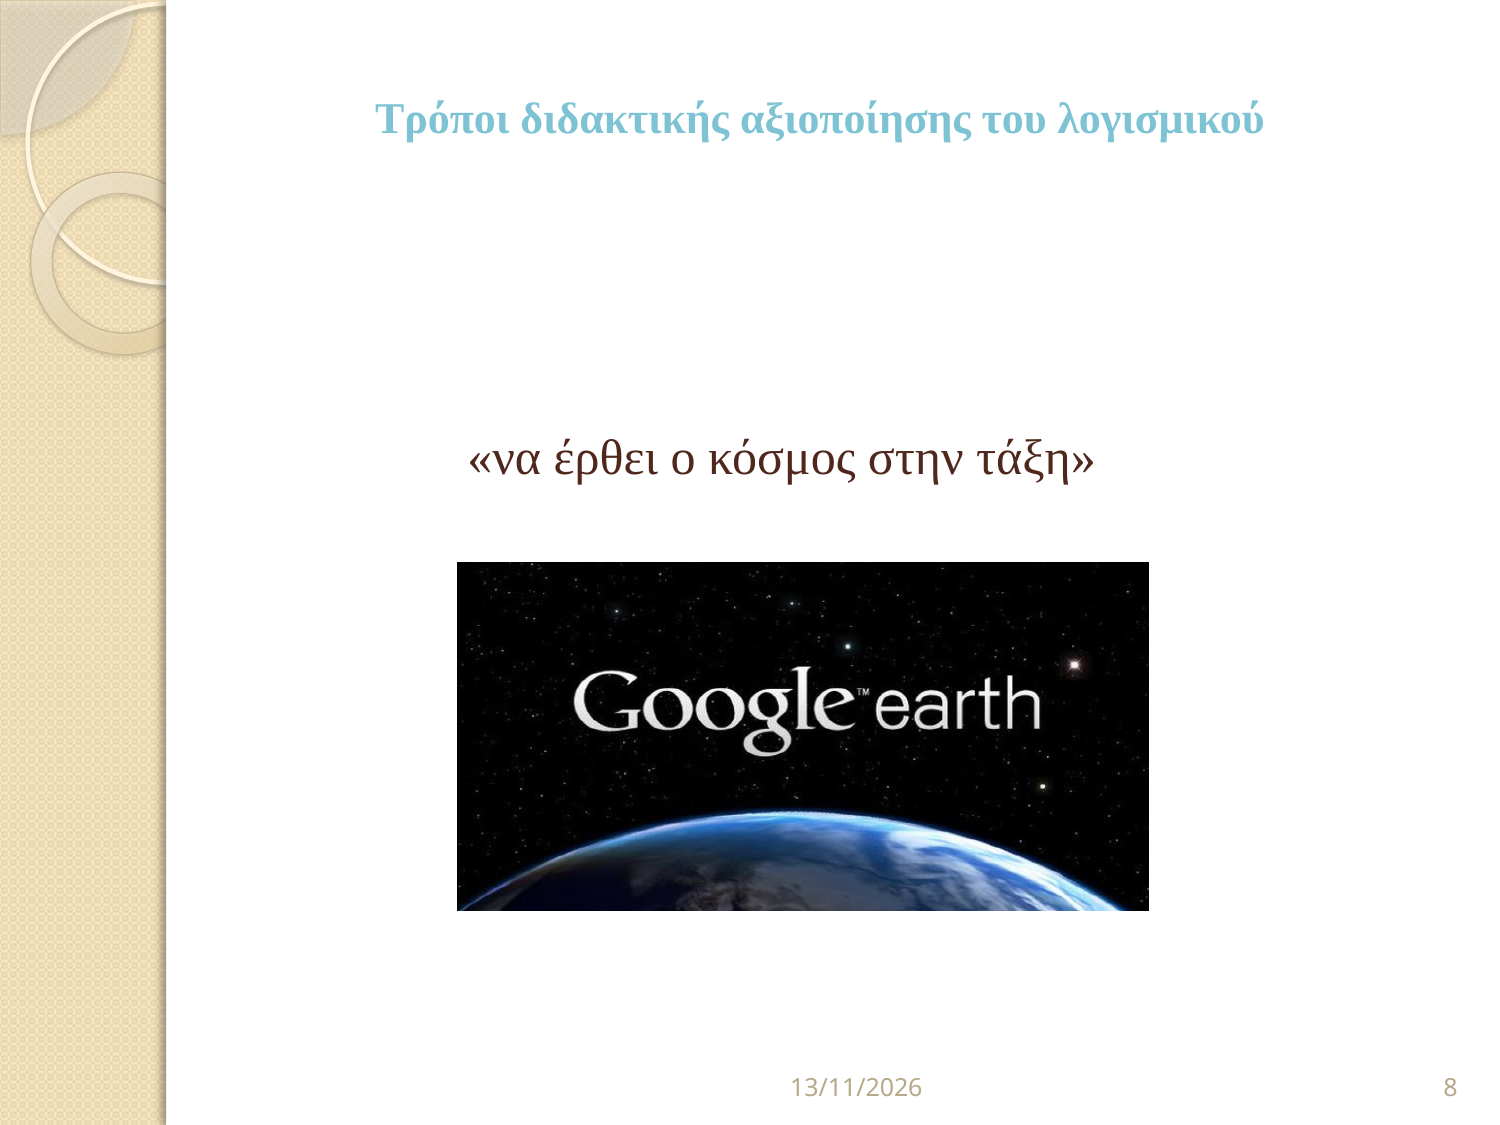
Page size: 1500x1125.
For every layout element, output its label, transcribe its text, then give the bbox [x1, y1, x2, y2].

title Τρόποι διδακτικής αξιοποίησης του λογισμικού [140, 82, 1500, 224]
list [456, 562, 1149, 911]
list «να έρθει ο κόσμος στην τάξη» [128, 386, 1372, 622]
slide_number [587, 1034, 938, 1113]
slide_number 8 [1413, 1034, 1488, 1113]
